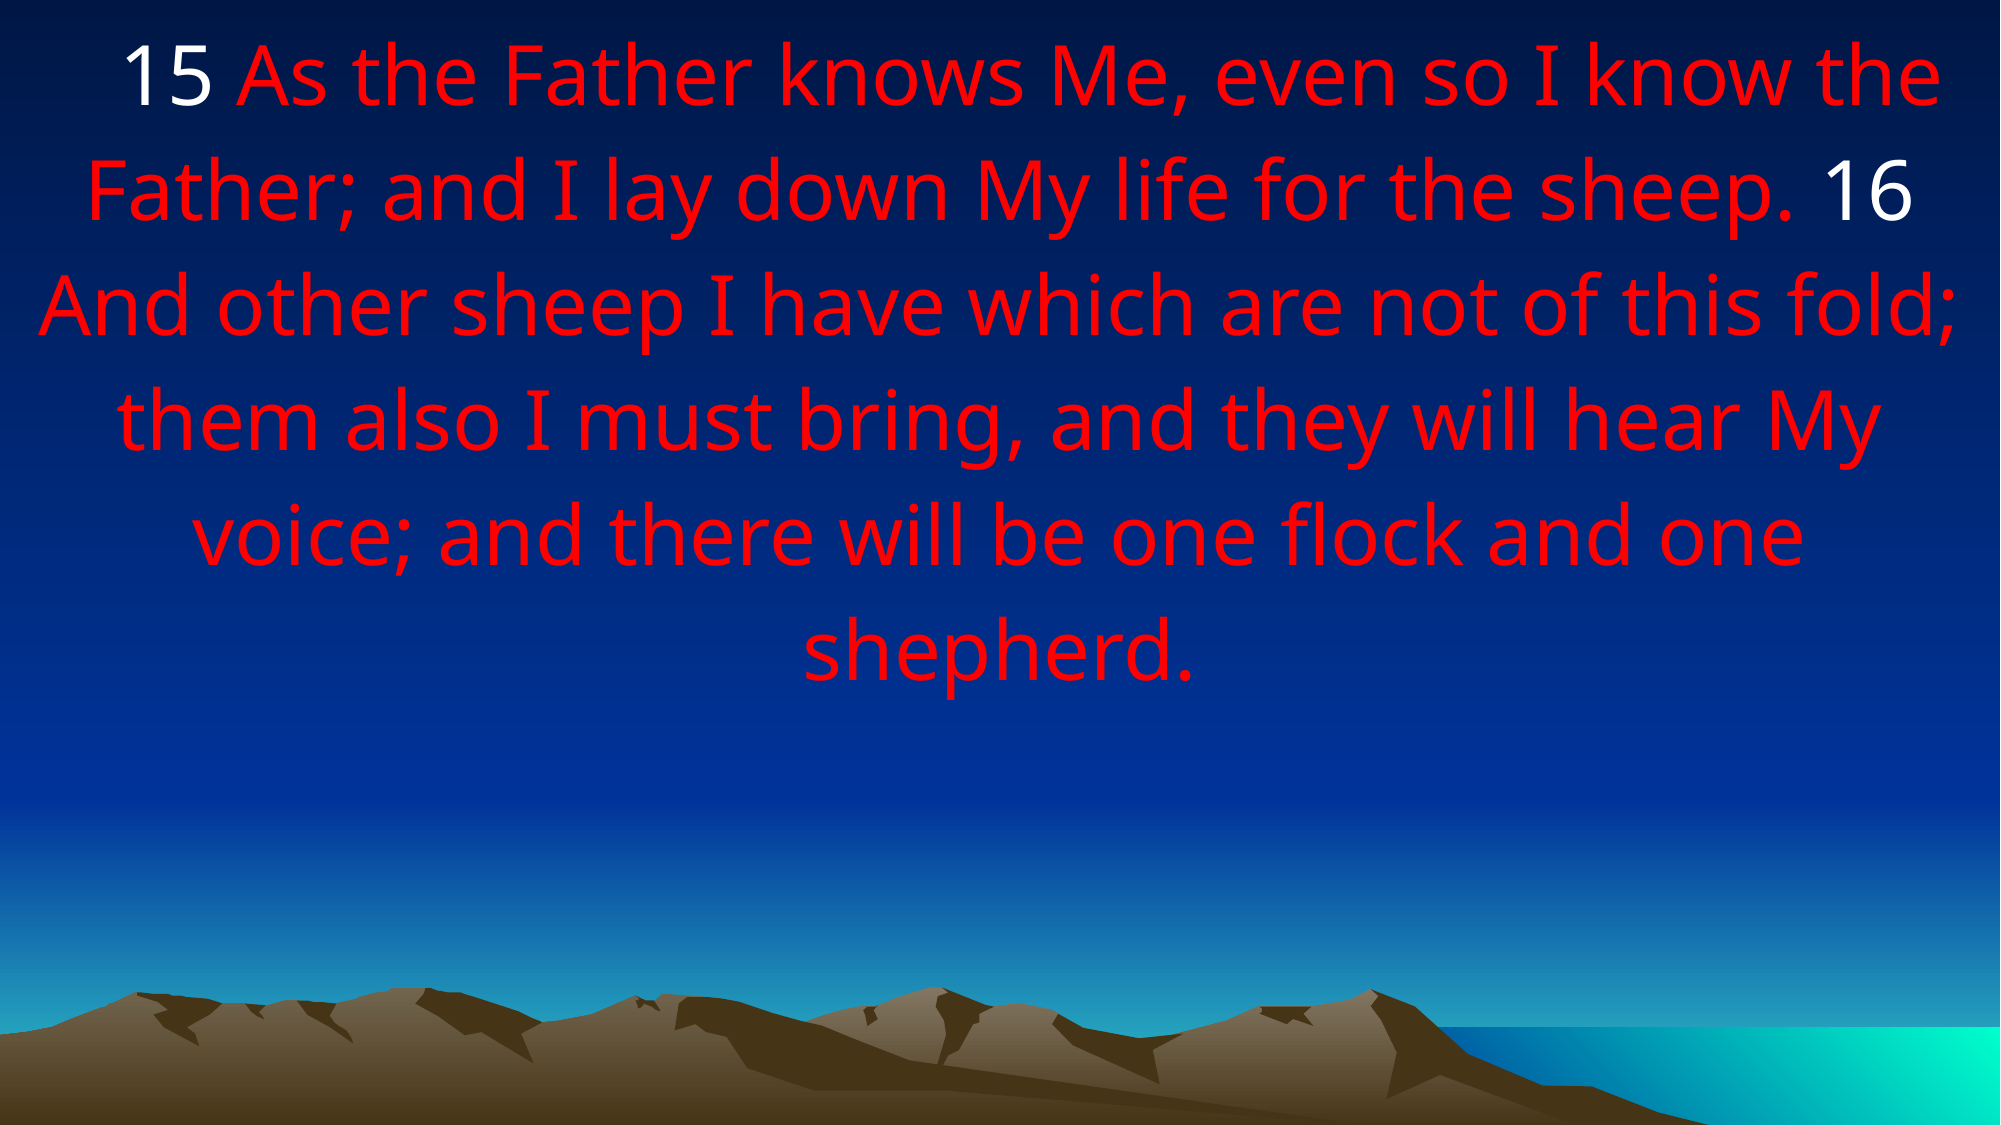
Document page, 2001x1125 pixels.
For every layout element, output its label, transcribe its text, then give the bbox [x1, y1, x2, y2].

text_box 15 As the Father knows Me, even so I know the Father; and I lay down My life for the sheep. 16 And other sheep I have which are not of this fold; them also I must bring, and they will hear My voice; and there will be one flock and one shepherd. [0, 0, 2000, 988]
